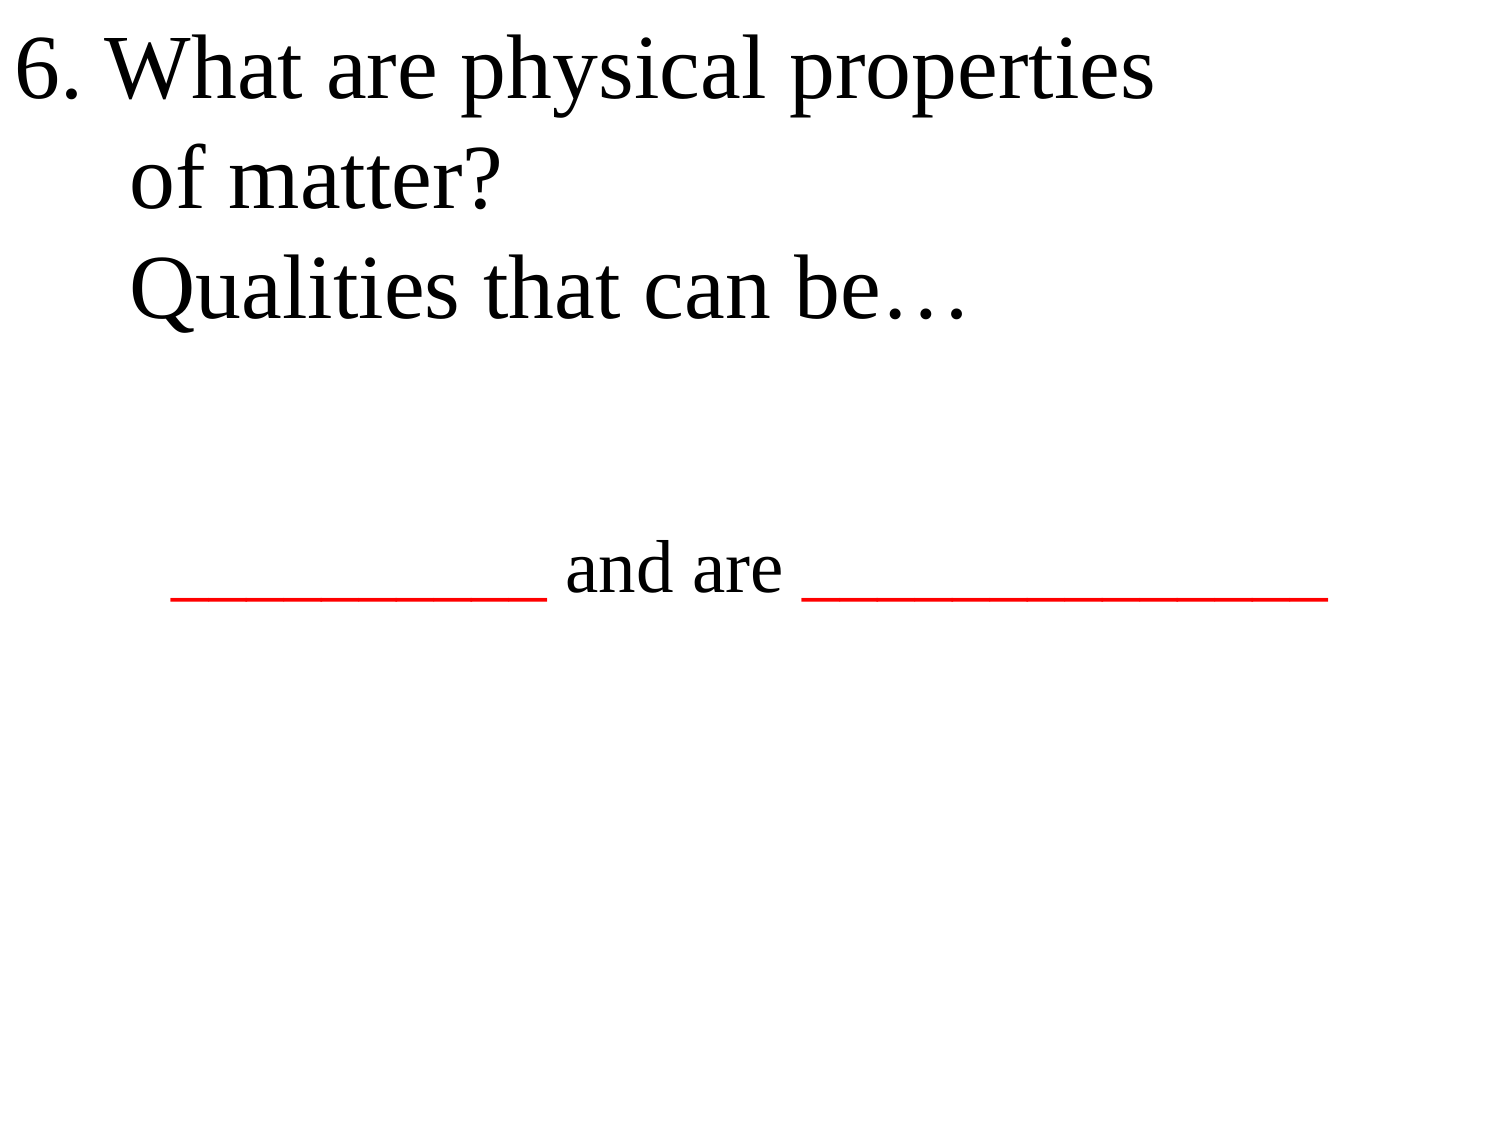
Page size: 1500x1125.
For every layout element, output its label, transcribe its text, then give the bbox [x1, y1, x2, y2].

text_box 6. What are physical properties of matter? Qualities that can be… __________ and are ______________ [0, 0, 1500, 755]
